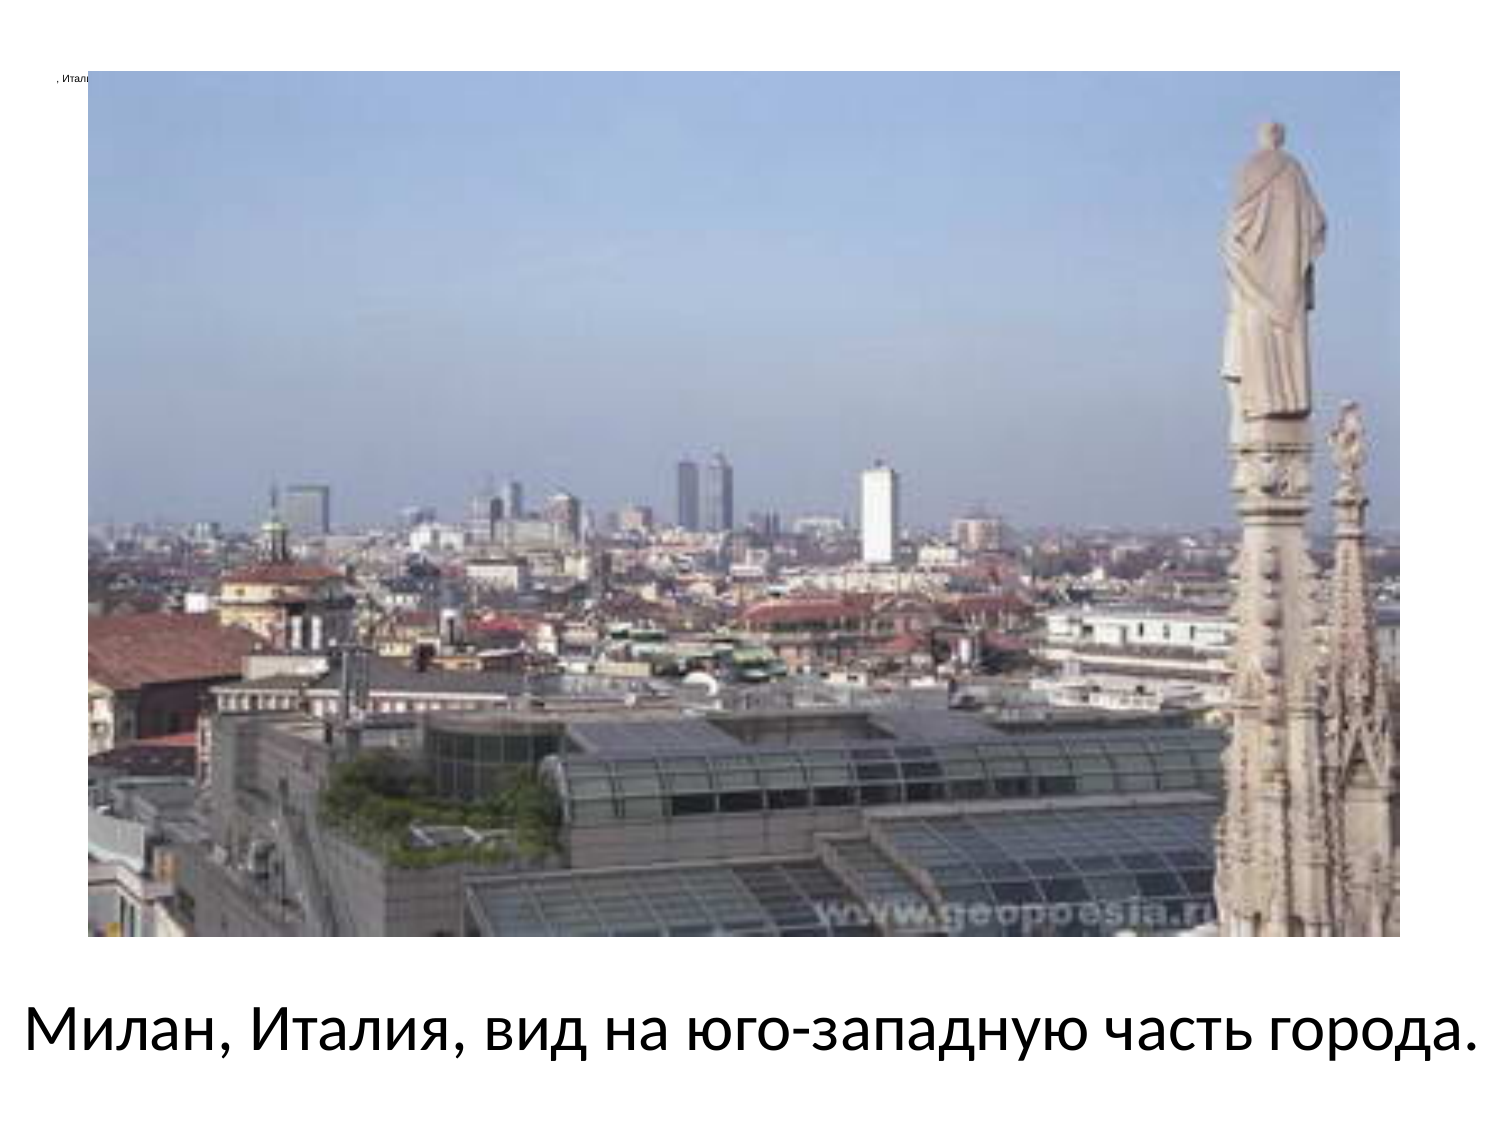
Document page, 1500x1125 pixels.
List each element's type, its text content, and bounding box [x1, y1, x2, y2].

text_box , Италия, вид на юго-западную часть города. Серия "фото Милана и окресностей [41, 20, 469, 93]
text_box Милан, Италия, вид на юго-западную часть города. [0, 975, 1500, 1071]
picture [88, 71, 1400, 938]
